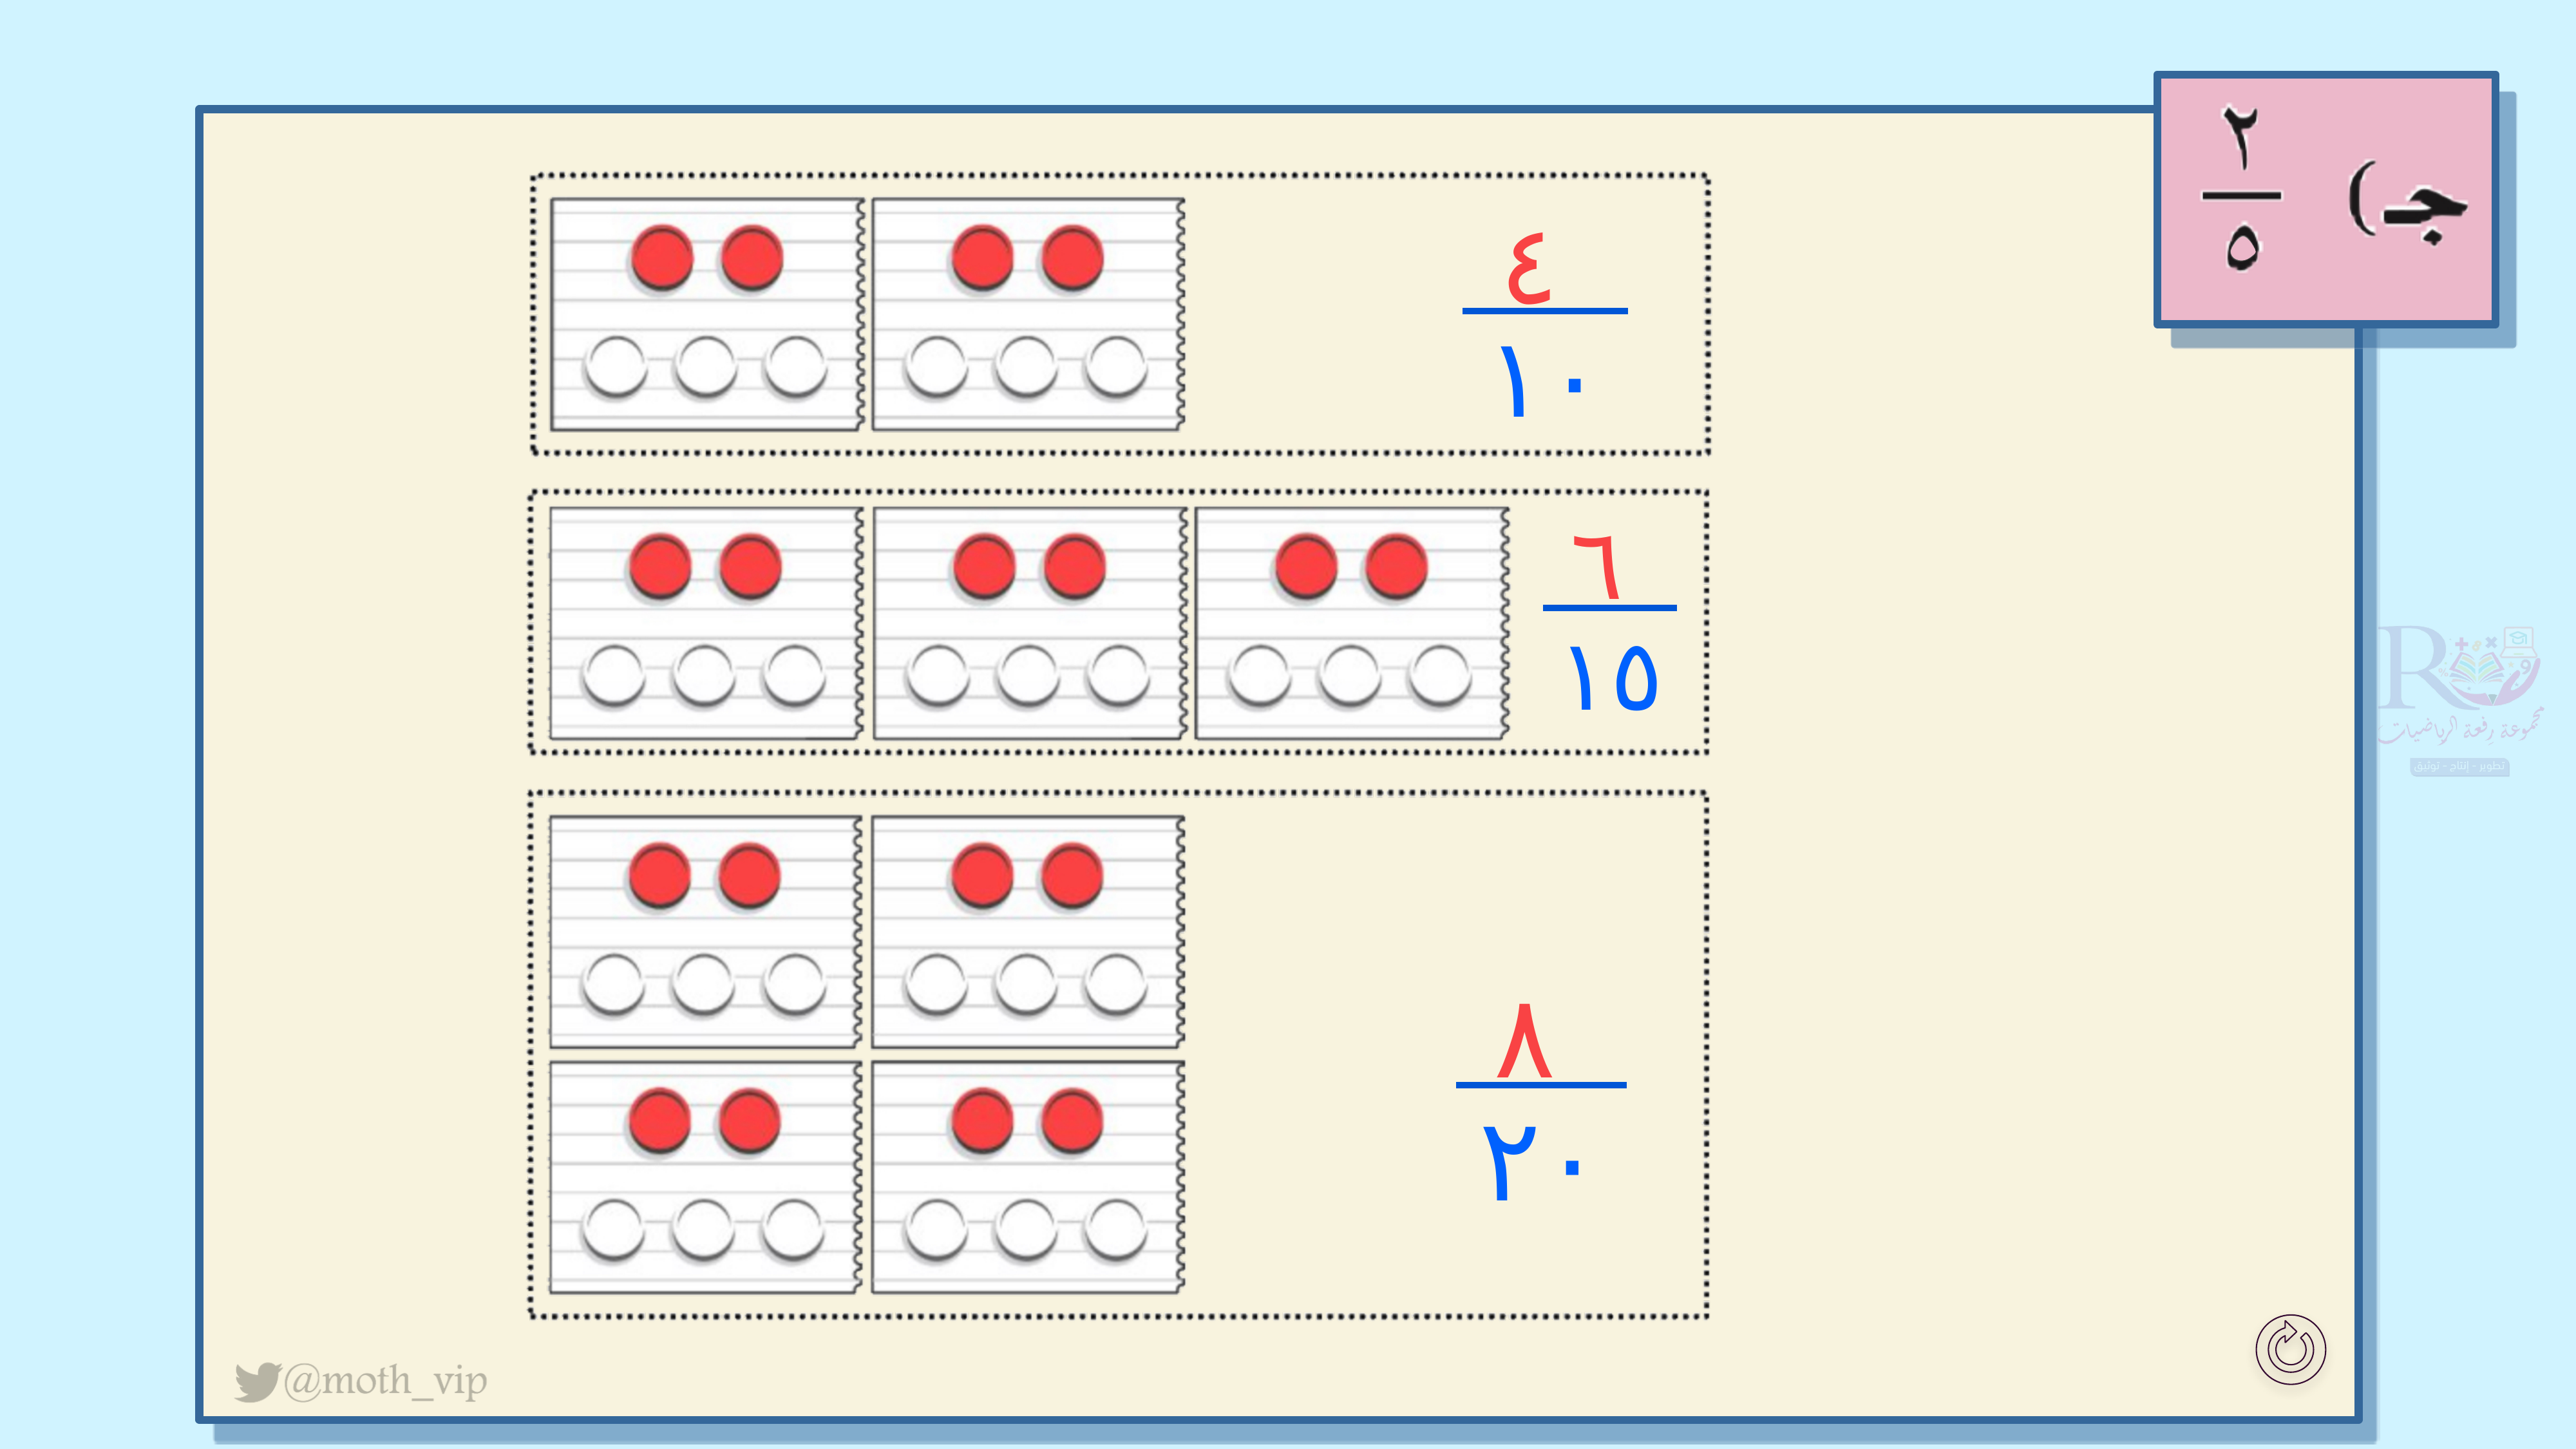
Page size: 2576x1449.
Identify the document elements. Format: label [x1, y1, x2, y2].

picture [2058, 70, 2524, 303]
text_box [2256, 1314, 2326, 1385]
text_box [501, 152, 1747, 1348]
title [2154, 315, 2499, 328]
